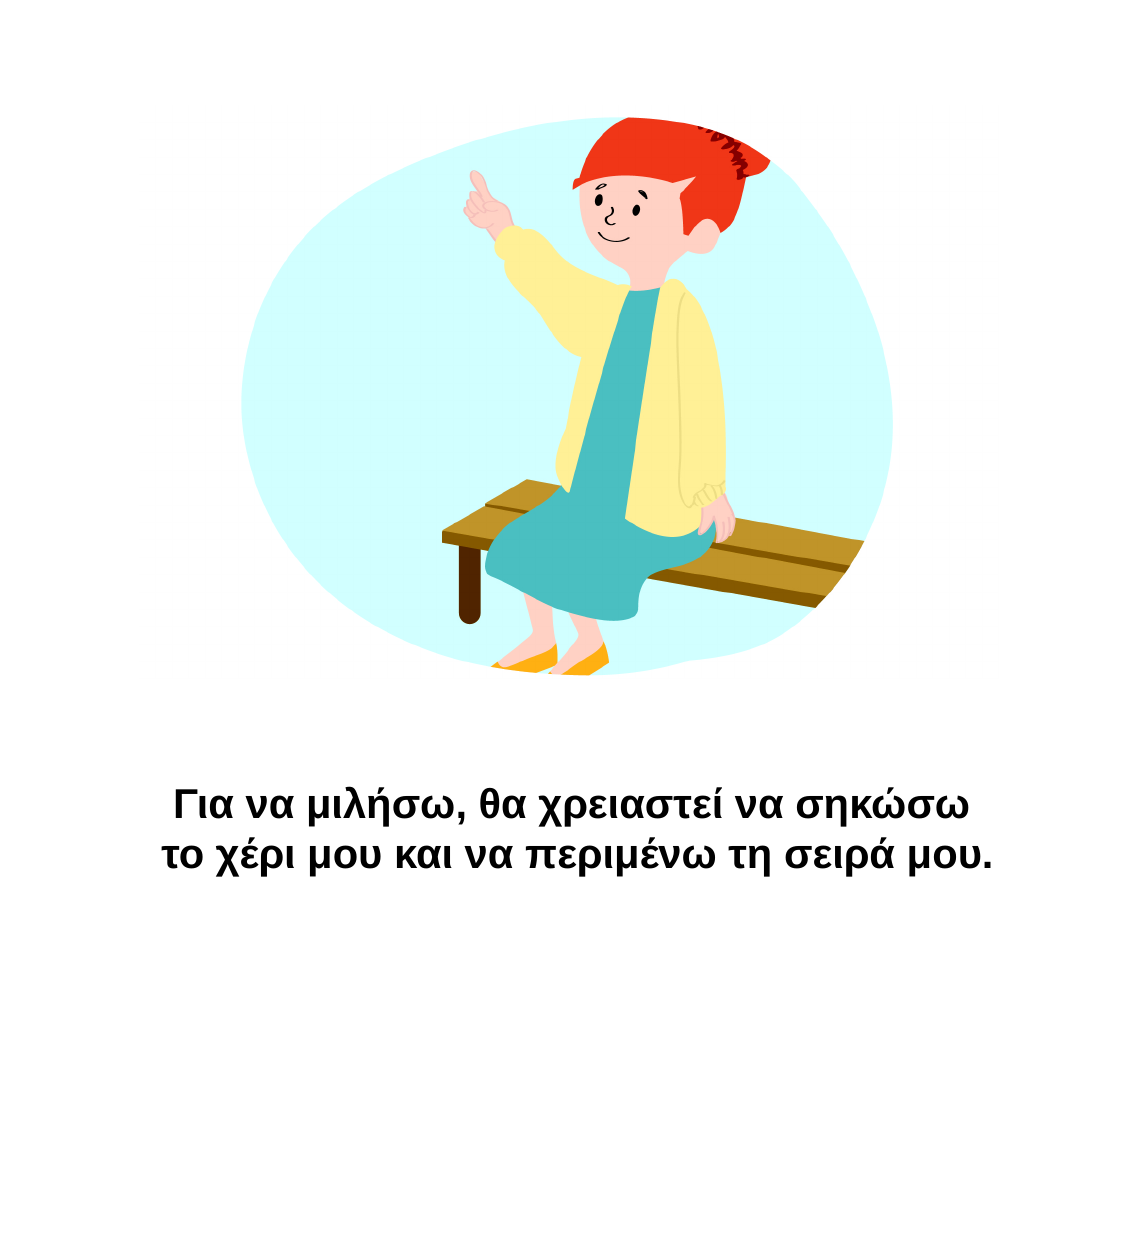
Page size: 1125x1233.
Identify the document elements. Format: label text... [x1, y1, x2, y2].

list Για να μιλήσω, θα χρειαστεί να σηκώσω το χέρι μου και να περιμένω τη σειρά μου. [124, 768, 1031, 1116]
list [138, 105, 999, 679]
